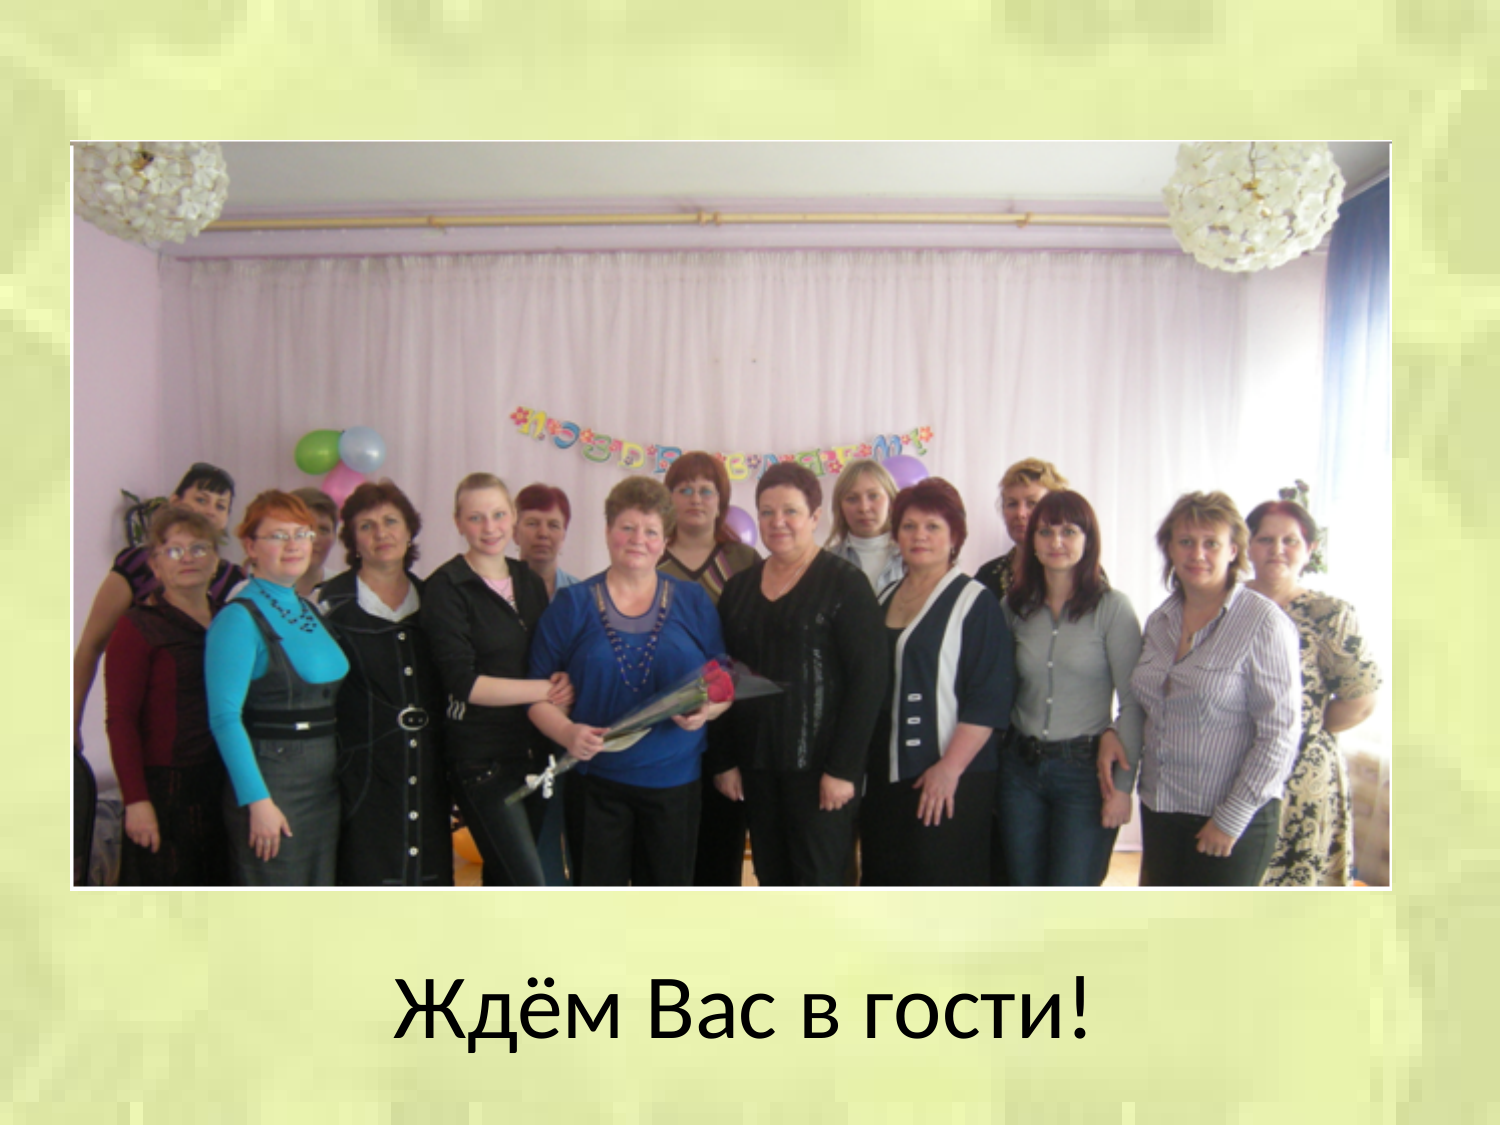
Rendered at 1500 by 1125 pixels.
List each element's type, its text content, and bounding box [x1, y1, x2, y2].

title Ждём Вас в гости! [70, 937, 1421, 1067]
picture [0, 0, 1500, 1125]
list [70, 140, 1393, 891]
